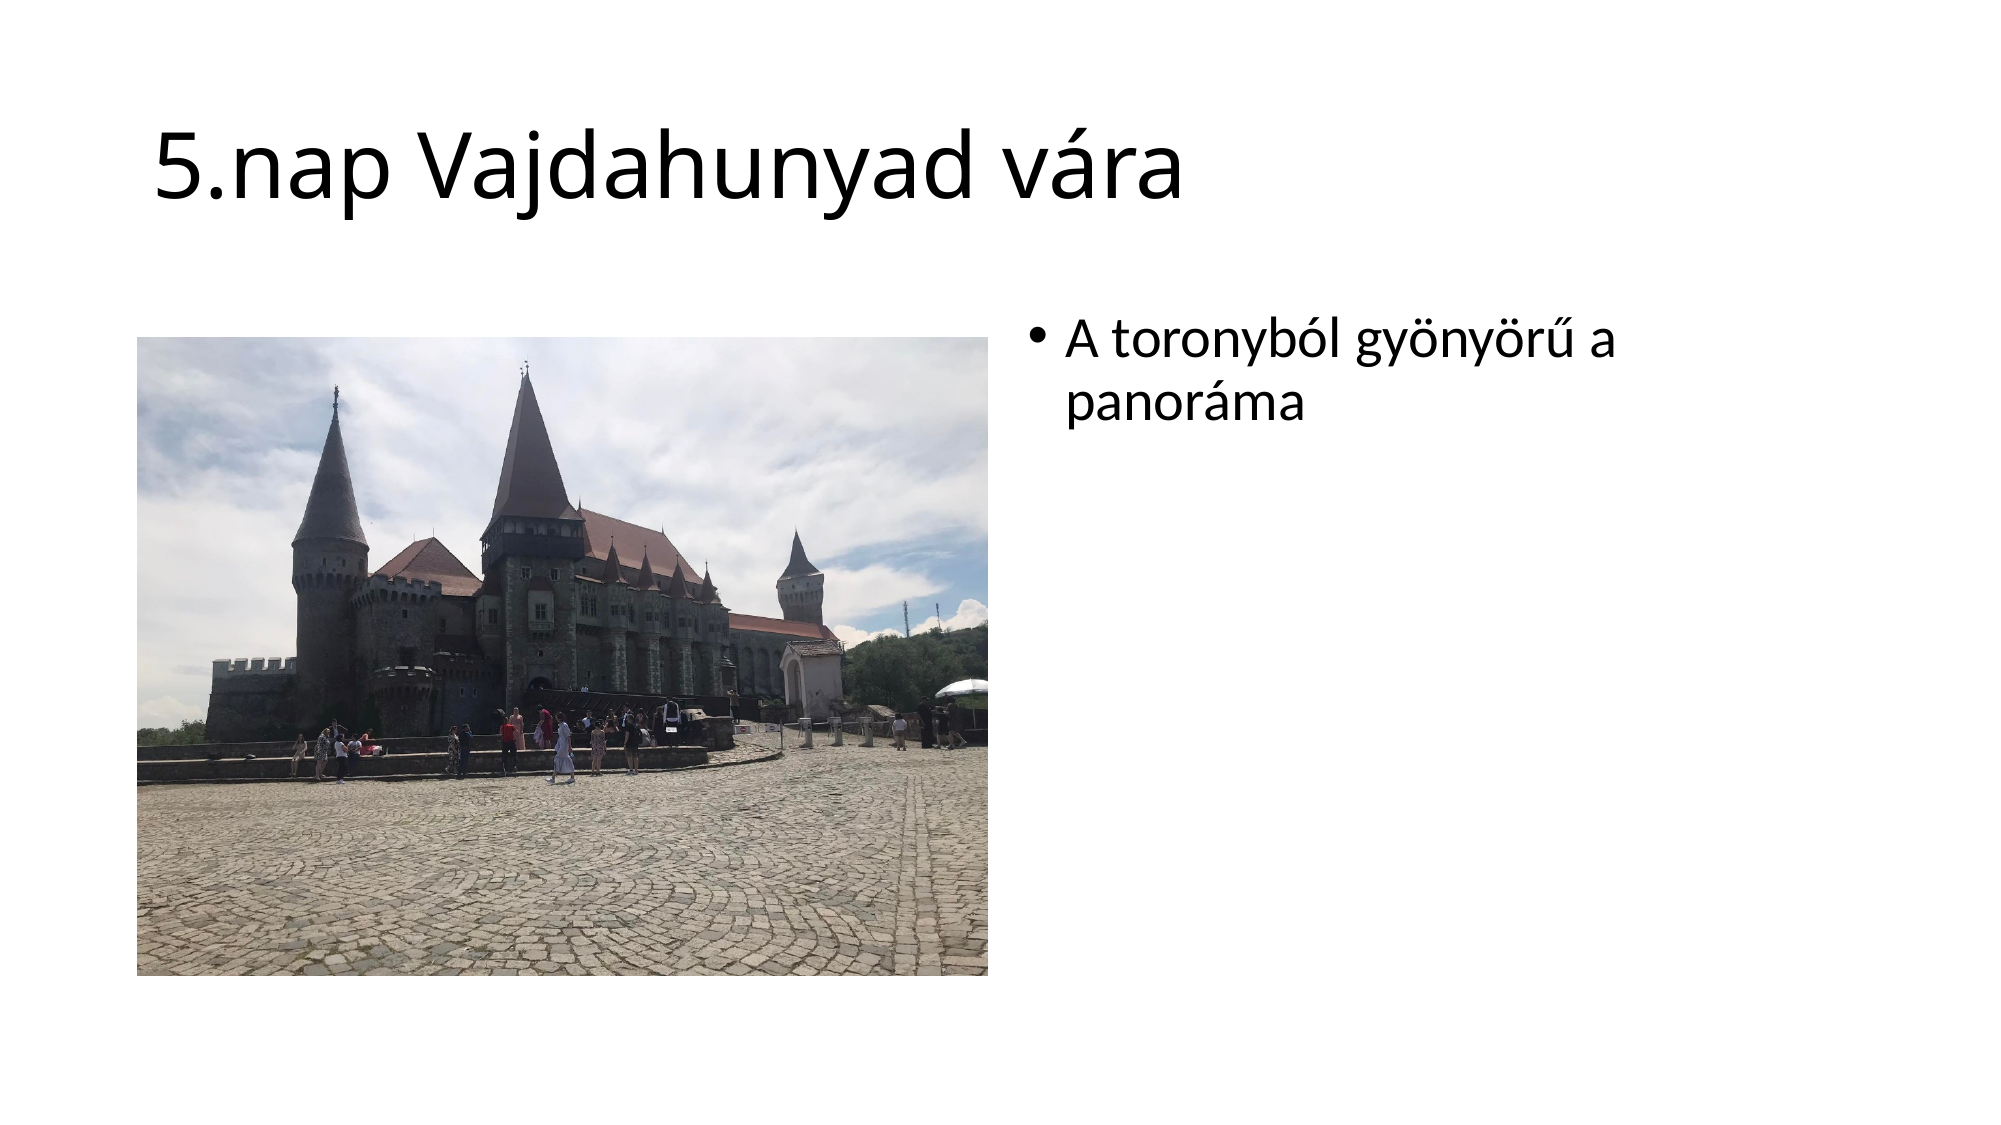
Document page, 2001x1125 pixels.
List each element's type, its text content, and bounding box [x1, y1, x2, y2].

title 5.nap Vajdahunyad vára [137, 59, 1863, 278]
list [137, 337, 988, 976]
list A toronyból gyönyörű a panoráma [1012, 299, 1863, 1014]
